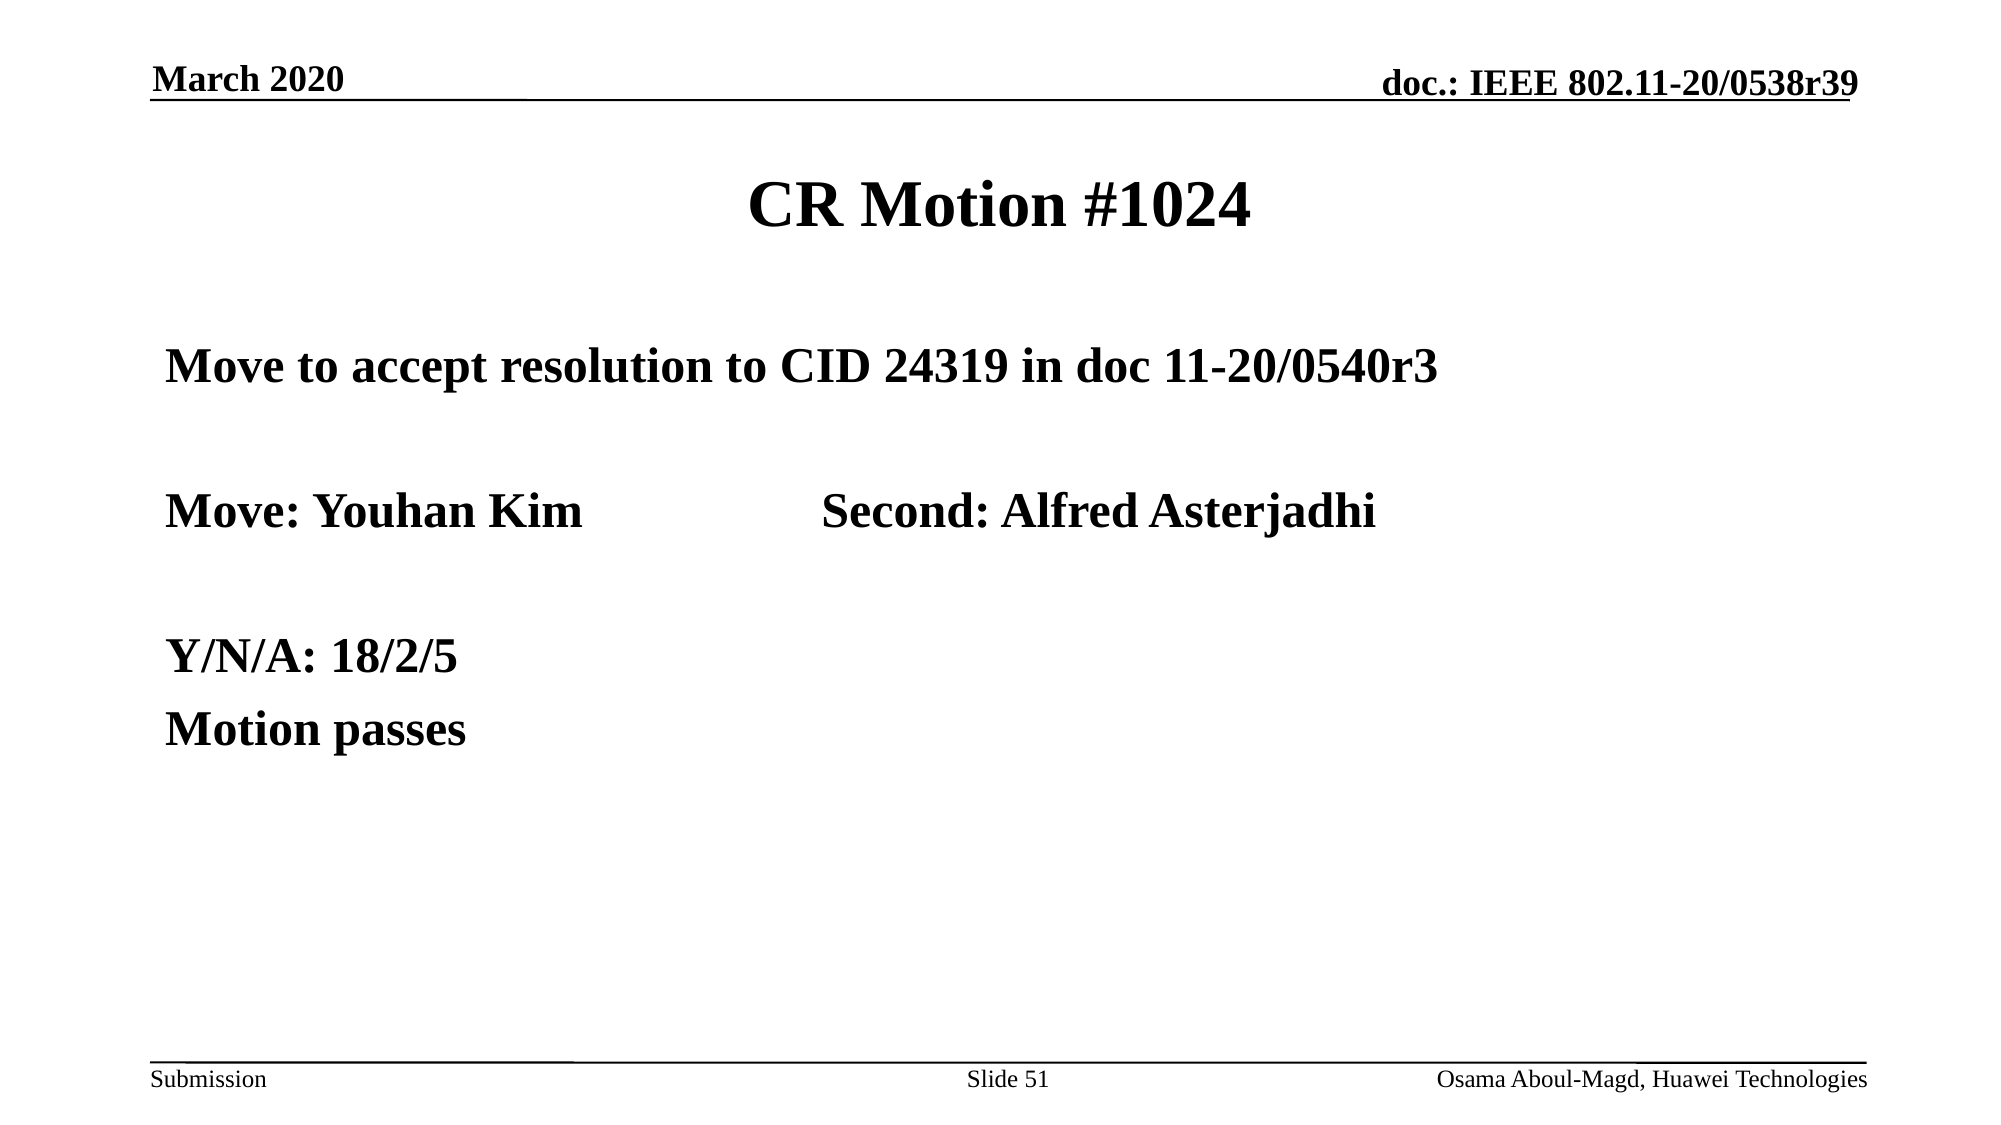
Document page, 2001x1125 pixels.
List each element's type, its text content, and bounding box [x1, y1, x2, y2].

footer Osama Aboul-Magd, Huawei Technologies [1171, 1061, 1869, 1093]
slide_number Slide 51 [950, 1061, 1067, 1123]
title CR Motion #1024 [149, 112, 1850, 288]
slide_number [152, 54, 563, 100]
list Move to accept resolution to CID 24319 in doc 11-20/0540r3 Move: Youhan Kim Second: Alfred Asterjadhi Y/N/A: 18/2/5 Motion passes [149, 324, 1850, 1000]
